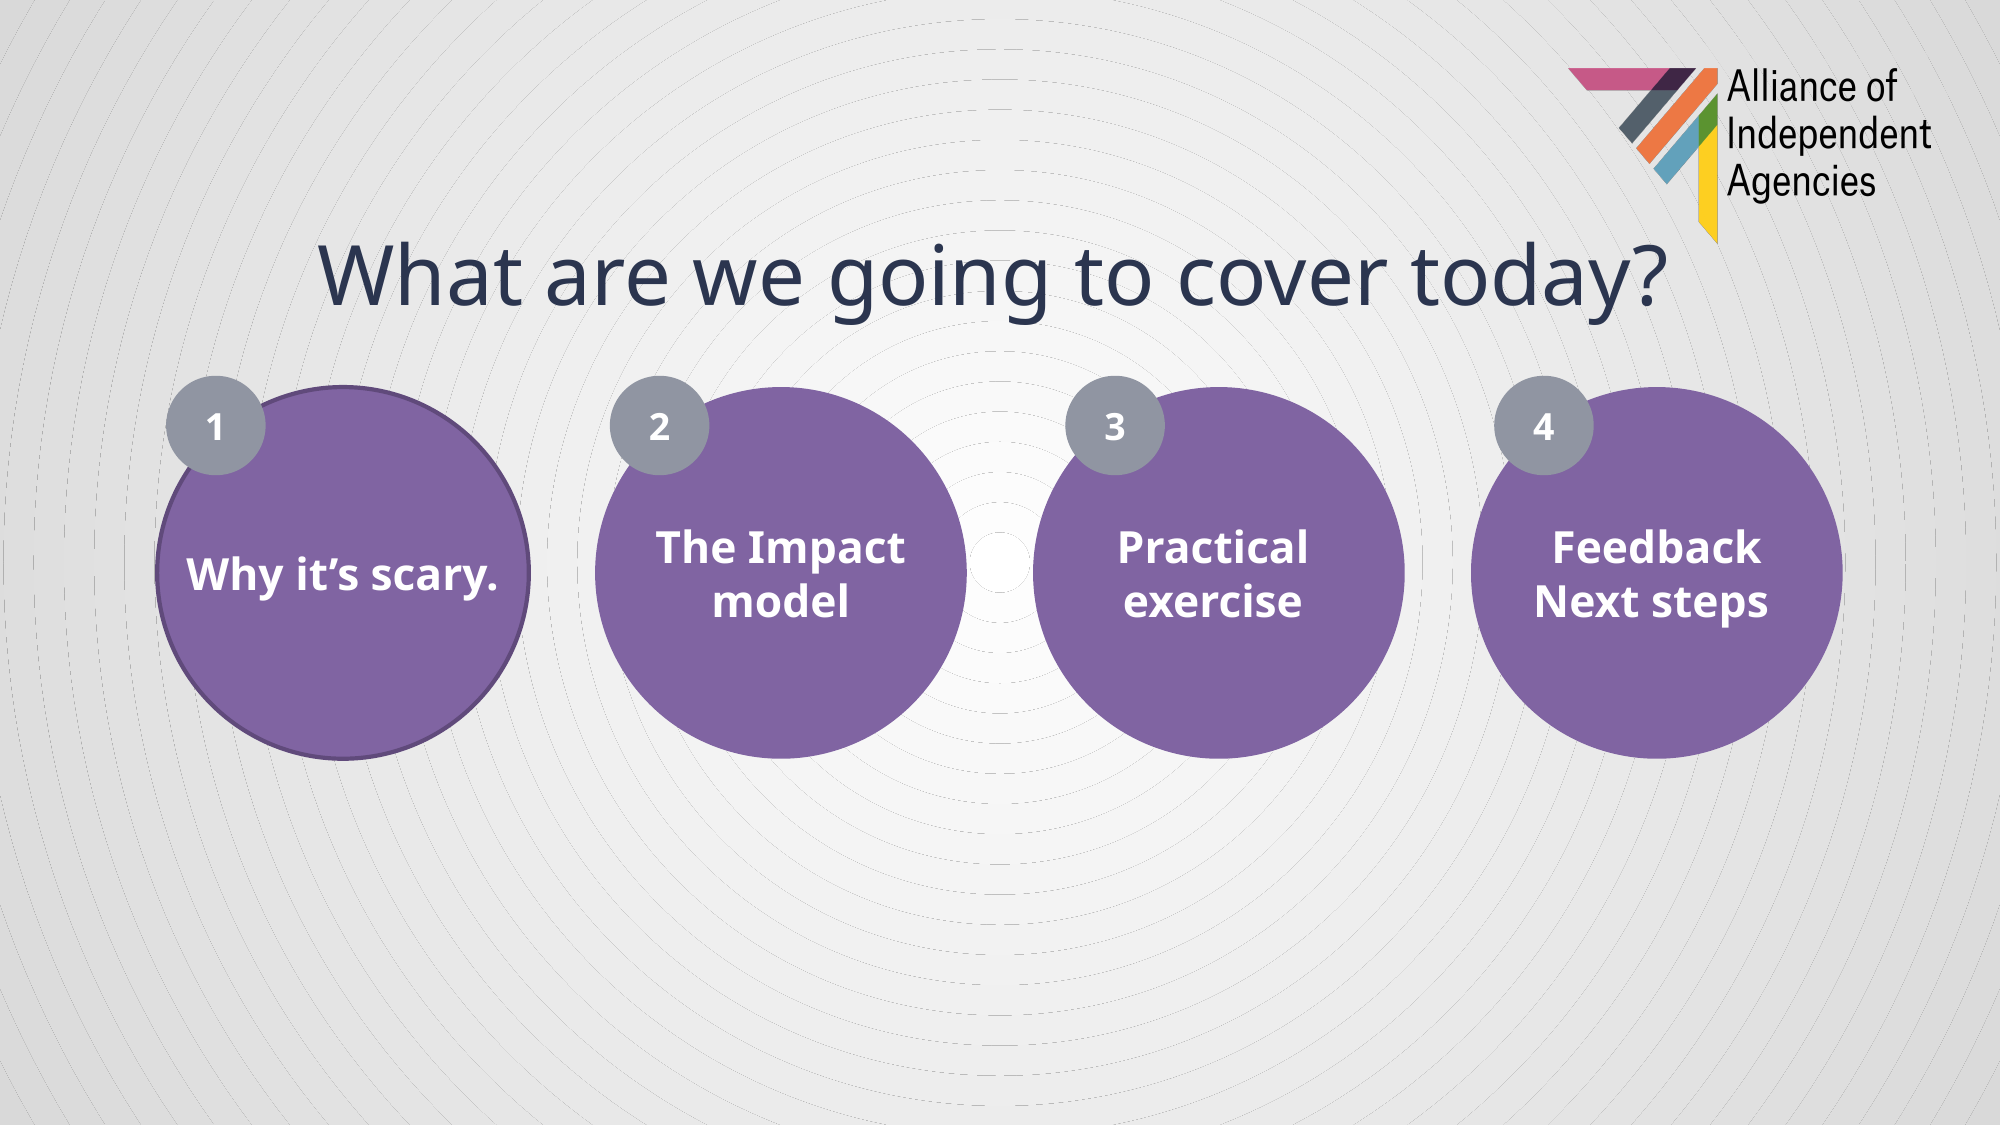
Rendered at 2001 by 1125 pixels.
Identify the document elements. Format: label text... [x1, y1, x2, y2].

text_box 2 [607, 373, 712, 478]
text_box Practical exercise [1030, 384, 1407, 761]
text_box [0, 0, 2000, 210]
text_box The Impact model [593, 384, 969, 761]
text_box 4 [1492, 373, 1596, 478]
title What are we going to cover today? [0, 210, 2000, 335]
text_box Feedback Next steps [1468, 384, 1845, 761]
text_box 1 [164, 373, 268, 478]
text_box [0, 335, 2000, 1125]
text_box 3 [1063, 373, 1167, 478]
text_box Why it’s scary. [155, 384, 531, 761]
picture [1567, 68, 1931, 244]
